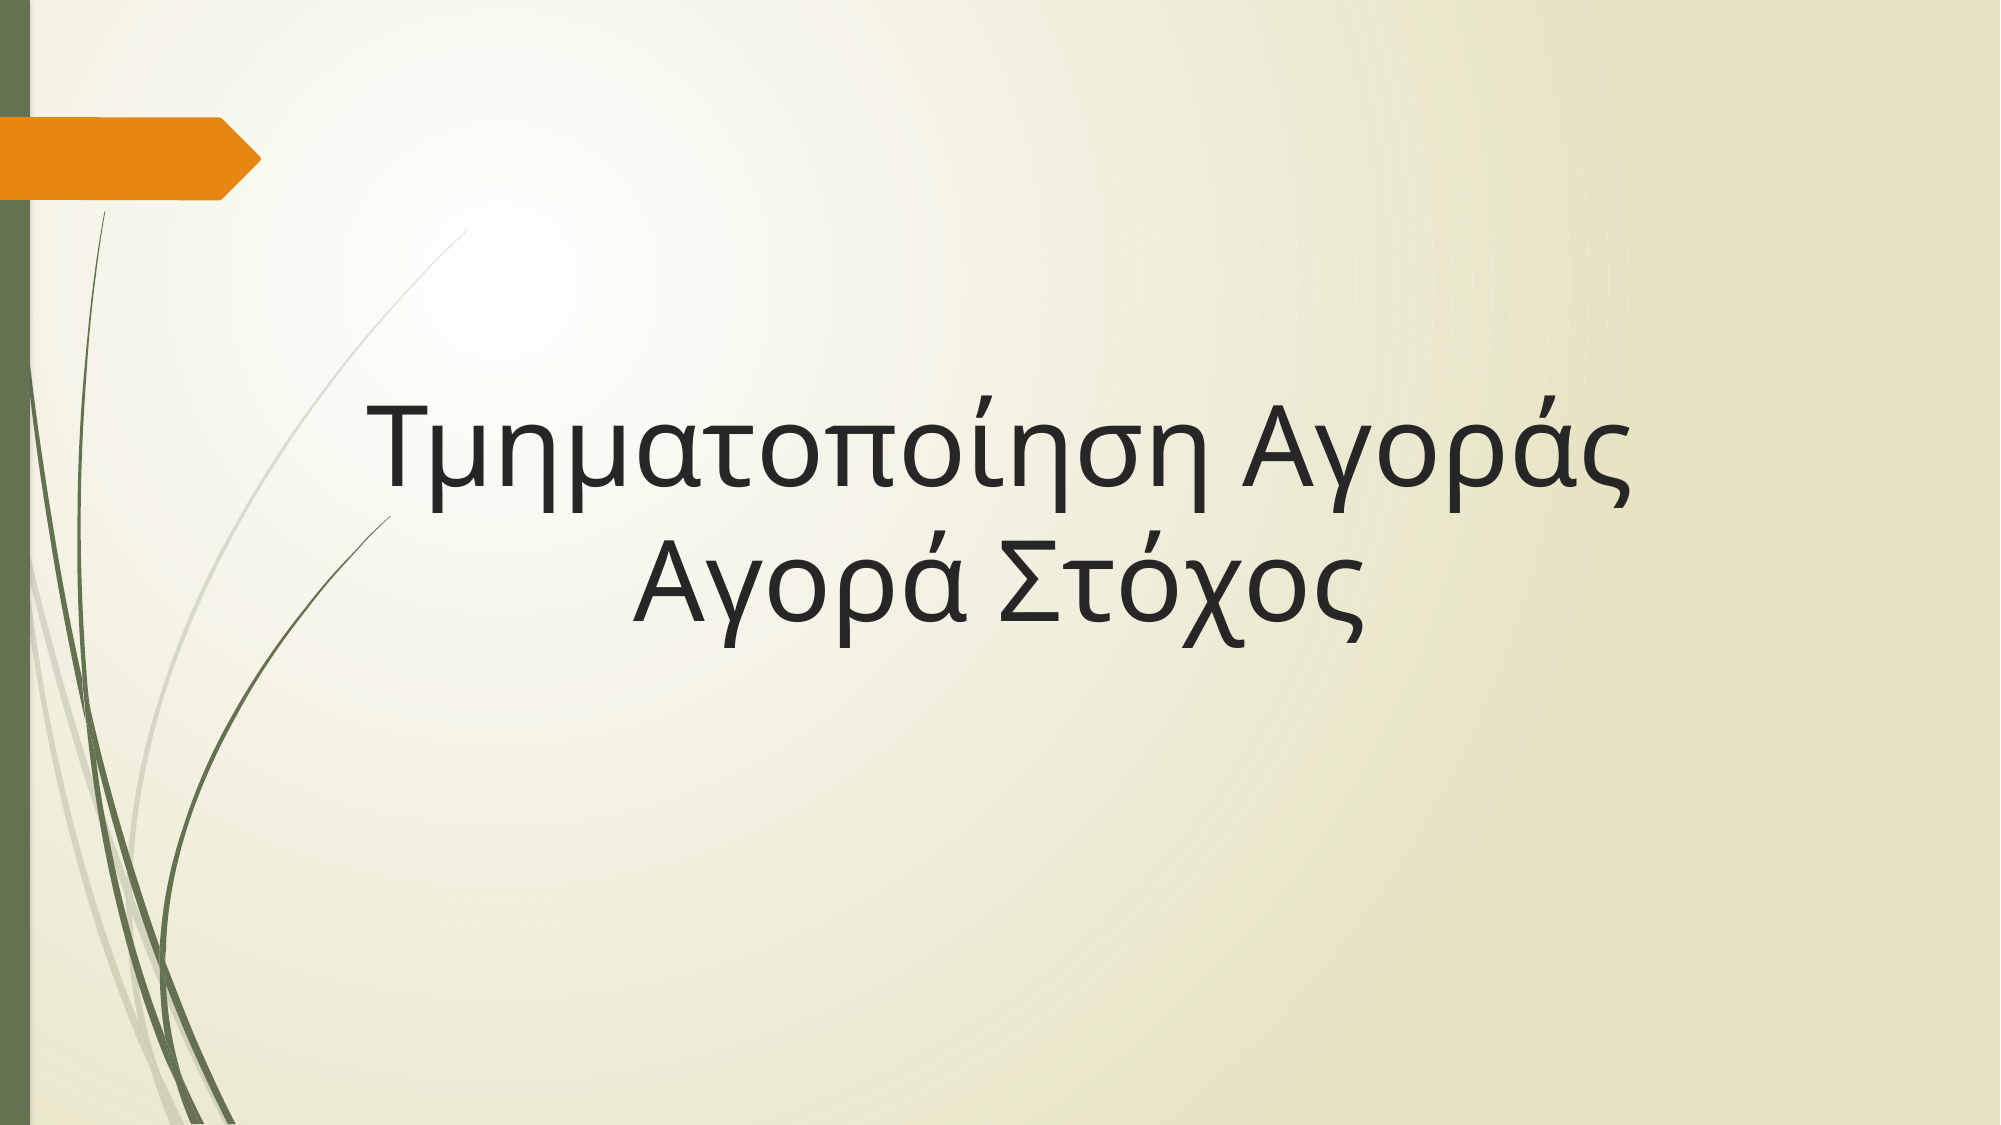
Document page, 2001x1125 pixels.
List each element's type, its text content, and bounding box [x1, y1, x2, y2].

title Τμηματοποίηση Αγοράς Αγορά Στόχος [281, 366, 1719, 759]
